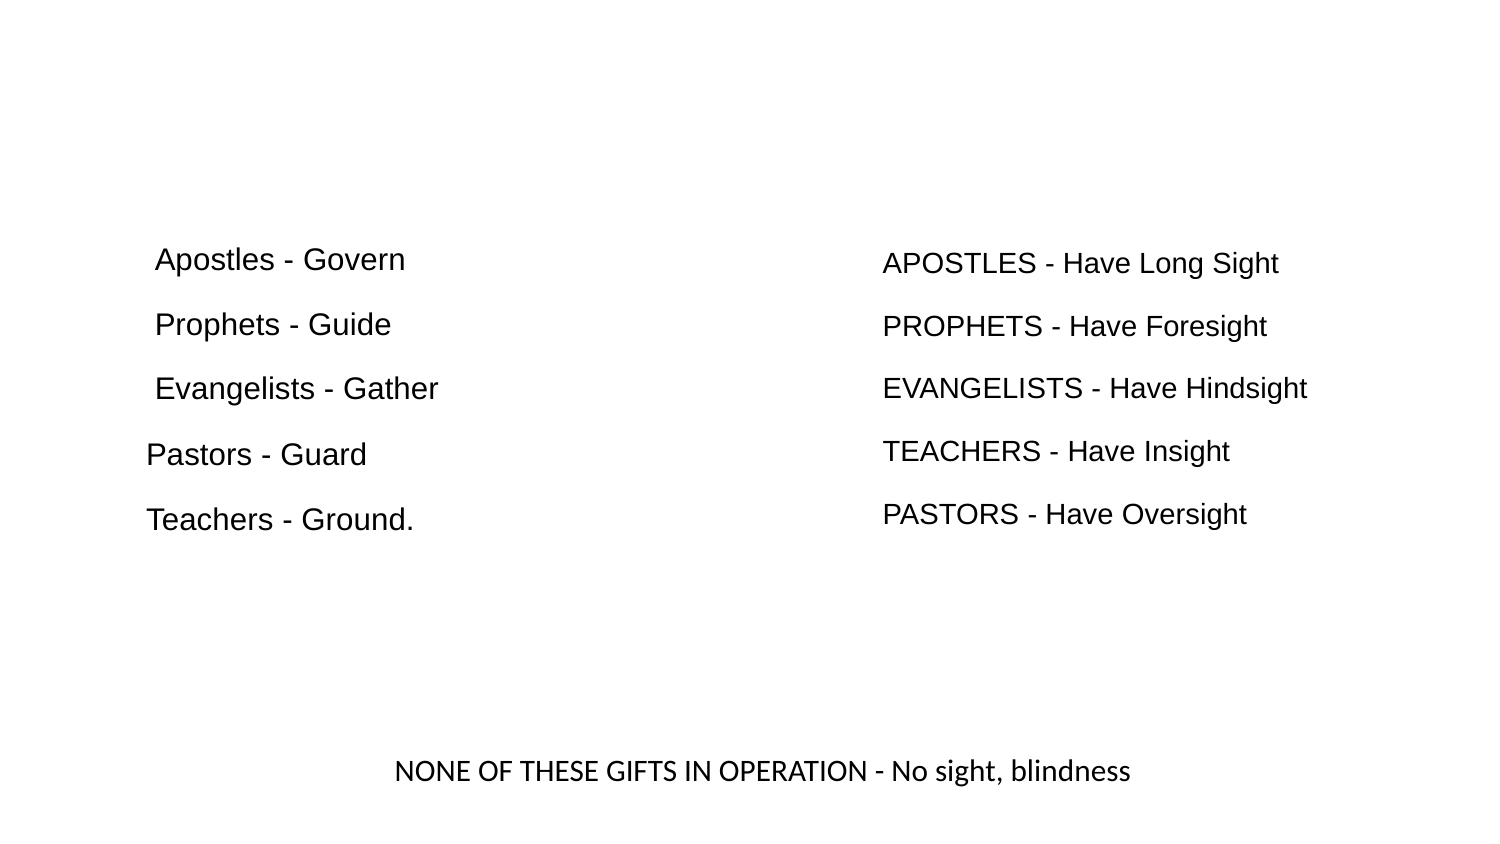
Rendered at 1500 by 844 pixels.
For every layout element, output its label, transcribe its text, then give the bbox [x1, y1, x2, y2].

list APOSTLES - Have Long Sight PROPHETS - Have Foresight EVANGELISTS - Have Hindsight TEACHERS - Have Insight PASTORS - Have Oversight [792, 114, 1449, 675]
text_box NONE OF THESE GIFTS IN OPERATION - No sight, blindness [358, 729, 1343, 803]
list Apostles - Govern Prophets - Guide Evangelists - Gather Pastors - Guard Teachers - Ground. [55, 106, 713, 667]
